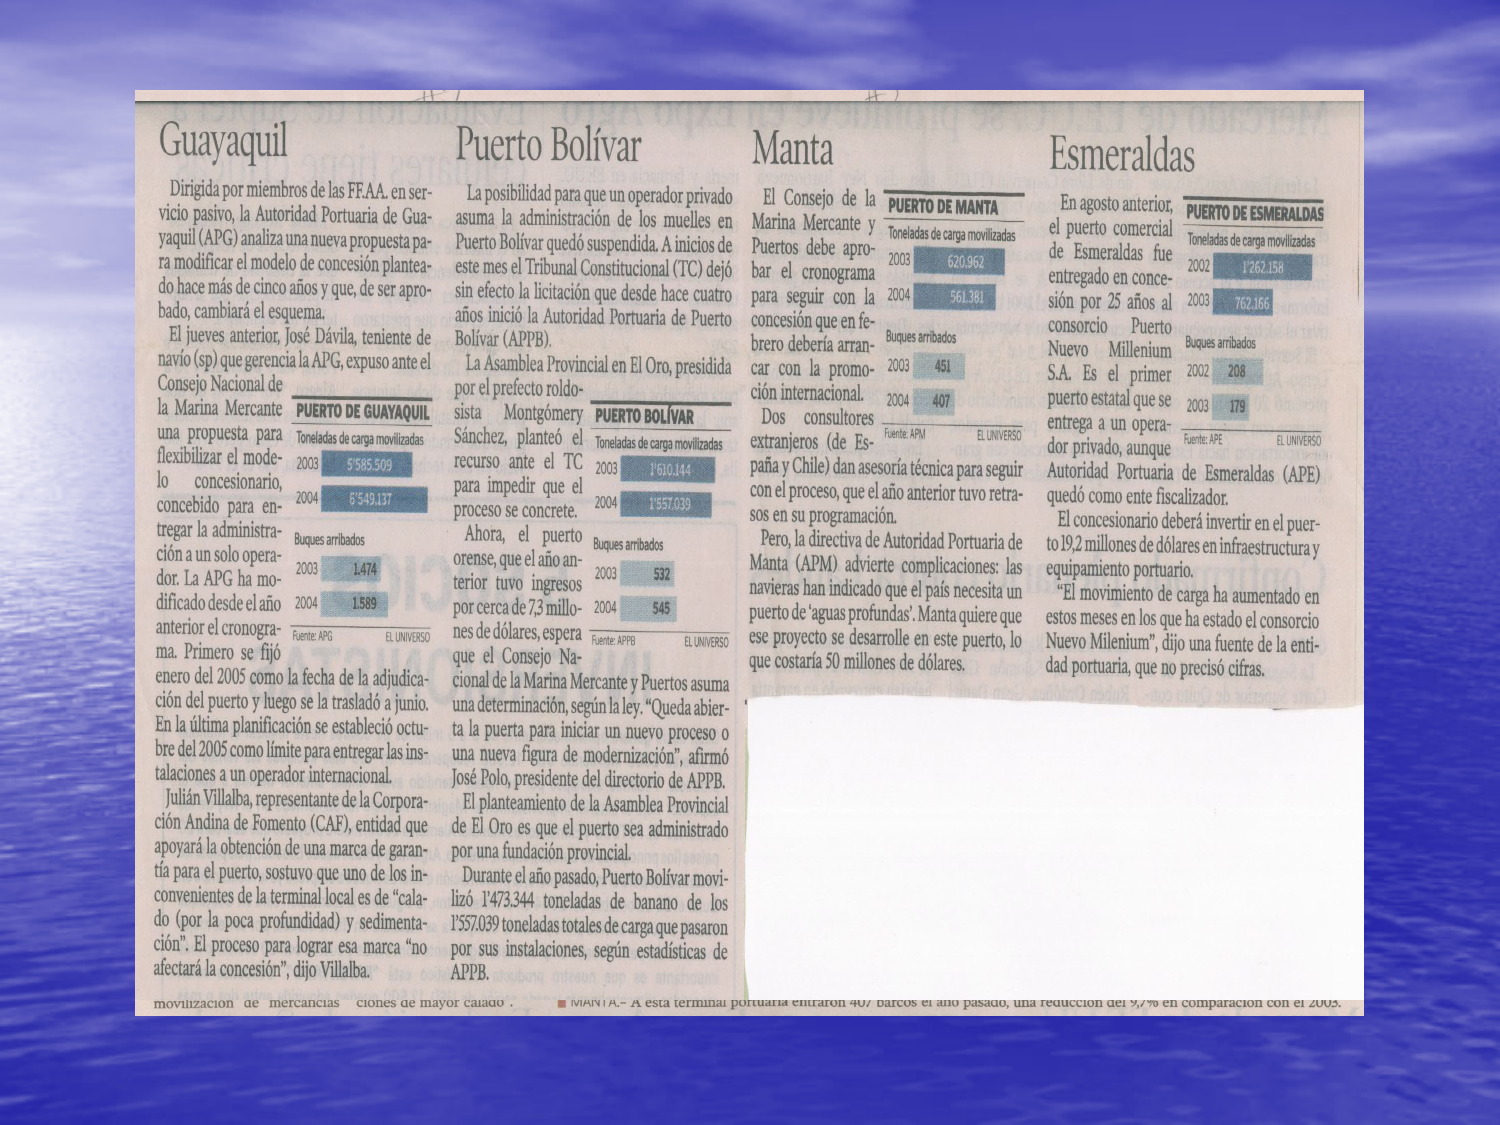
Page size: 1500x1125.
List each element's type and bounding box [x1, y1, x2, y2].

picture [135, 89, 1365, 1016]
